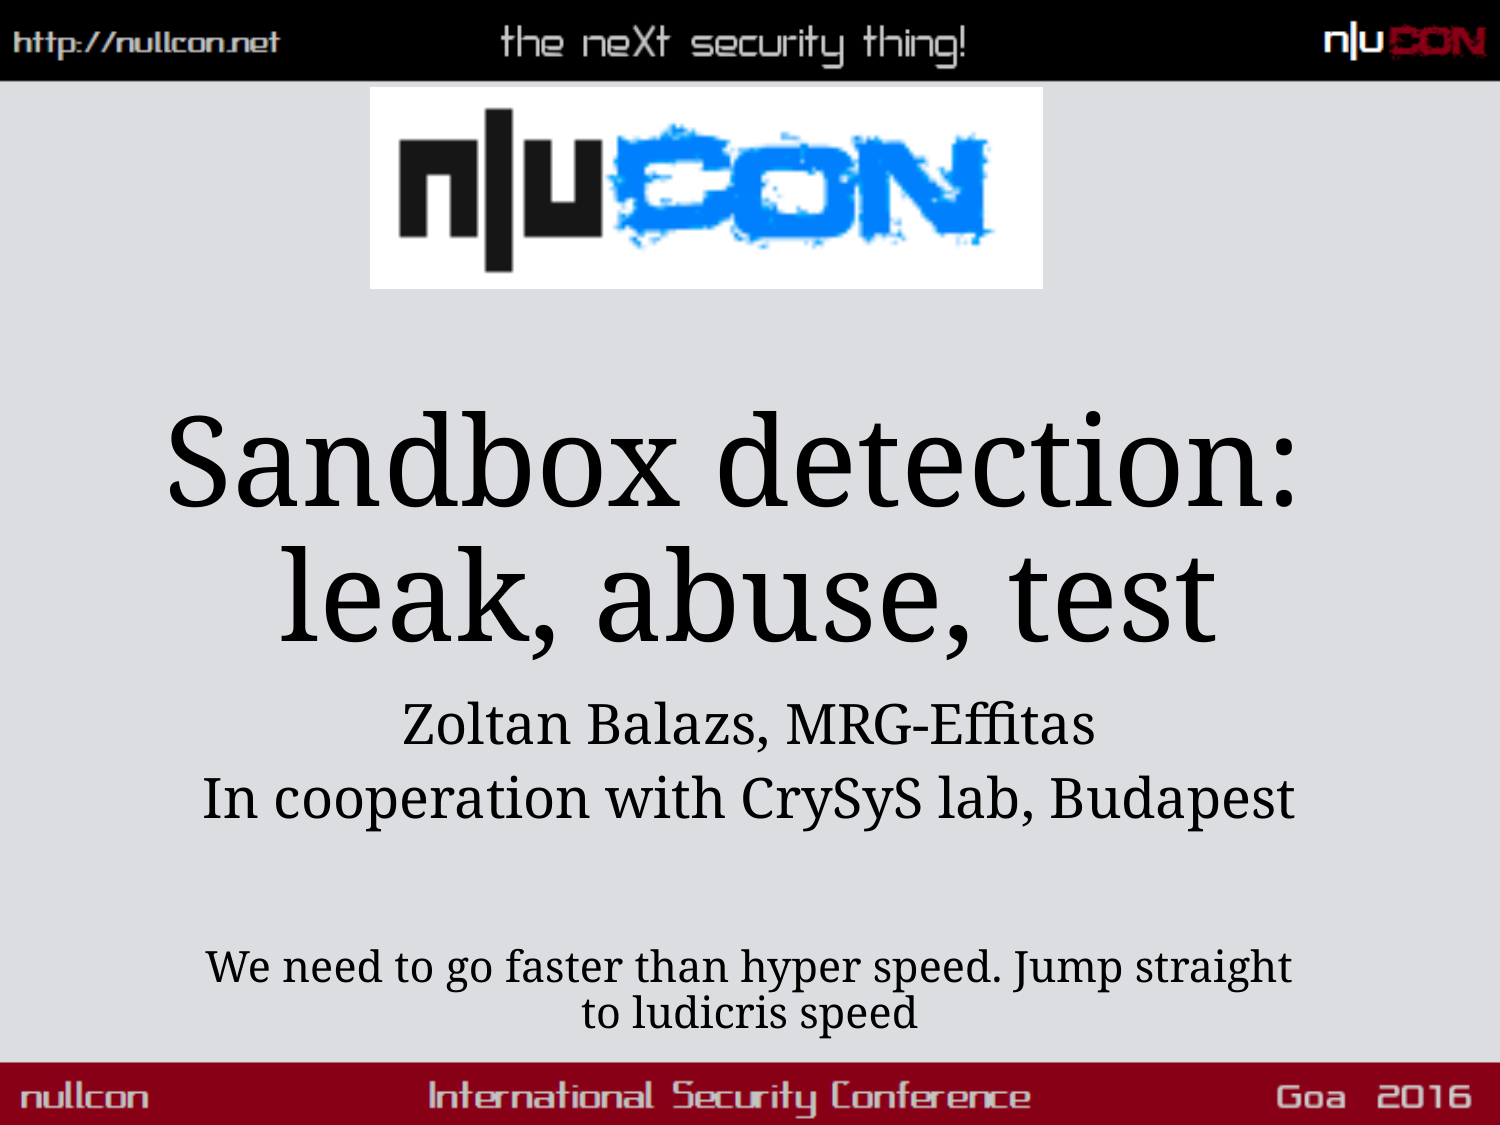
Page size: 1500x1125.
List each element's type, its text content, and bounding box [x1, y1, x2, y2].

picture [0, 0, 1500, 1125]
title Sandbox detection: leak, abuse, test [112, 284, 1388, 676]
subtitle Zoltan Balazs, MRG-Effitas In cooperation with CrySyS lab, Budapest We need to go faster than hyper speed. Jump straight to ludicris speed [187, 689, 1313, 1077]
